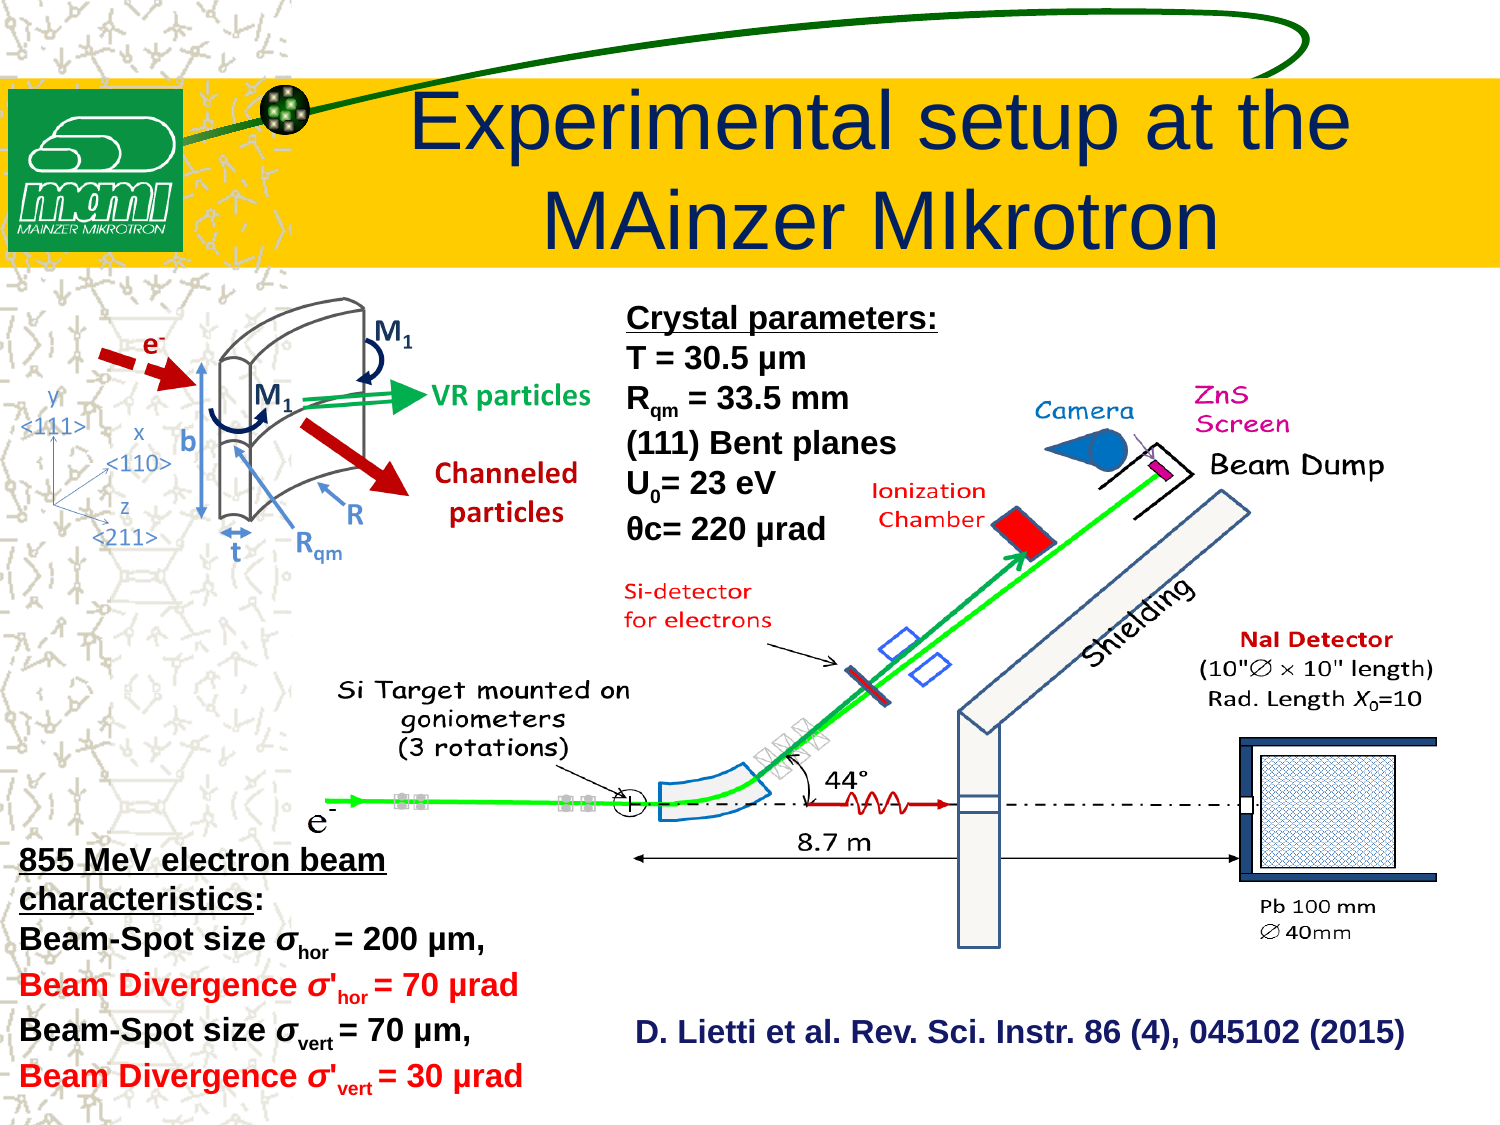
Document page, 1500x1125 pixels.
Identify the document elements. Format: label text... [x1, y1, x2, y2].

text_box Crystal parameters: T = 30.5 µm Rqm = 33.5 mm (111) Bent planes U0= 23 eV θc= 220 µrad [611, 288, 1021, 371]
picture [0, 0, 1500, 1125]
title Experimental setup at the MAinzer MIkrotron [262, 47, 1500, 286]
text_box D. Lietti et al. Rev. Sci. Instr. 86 (4), 045102 (2015) [620, 1003, 1444, 1058]
text_box 855 MeV electron beam characteristics: Beam-Spot size σhor = 200 µm, Beam Divergence σ'hor = 70 µrad Beam-Spot size σvert = 70 µm, Beam Divergence σ'vert = 30 µrad [4, 830, 621, 1107]
